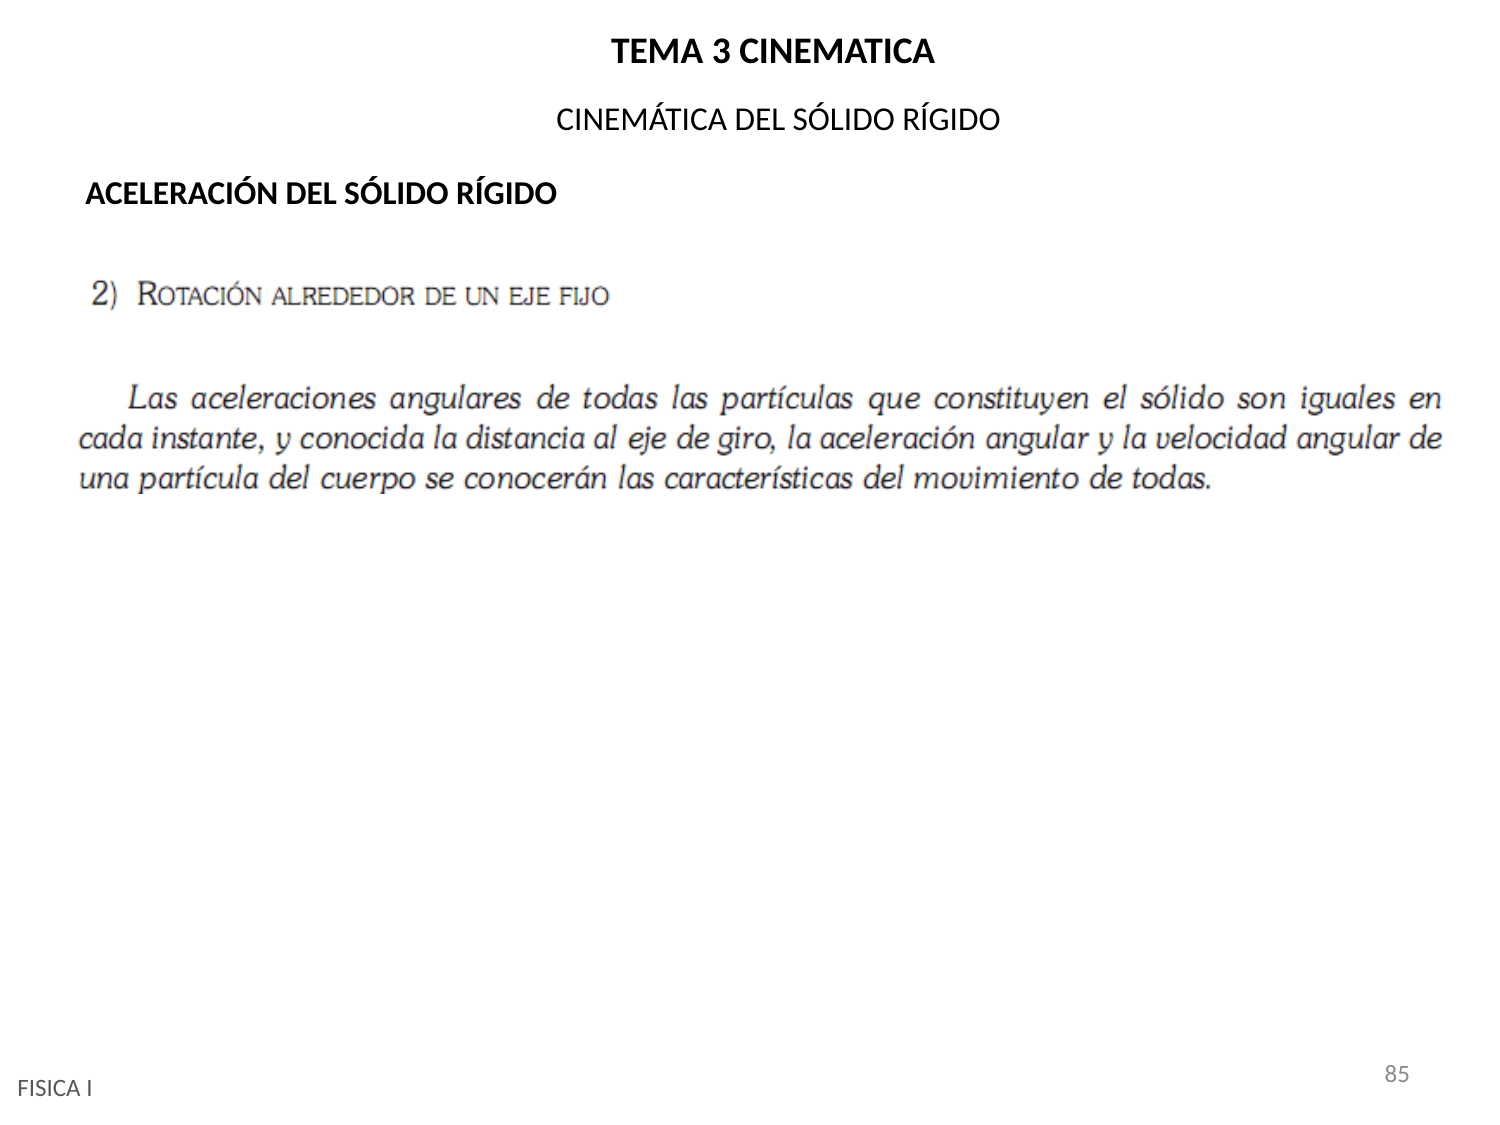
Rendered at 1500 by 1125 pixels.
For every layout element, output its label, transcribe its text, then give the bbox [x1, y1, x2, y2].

subtitle CINEMÁTICA DEL SÓLIDO RÍGIDO [253, 90, 1304, 149]
title TEMA 3 CINEMATICA [135, 7, 1411, 90]
slide_number 85 [1074, 1042, 1425, 1103]
text_box ACELERACIÓN DEL SÓLIDO RÍGIDO [70, 164, 1430, 247]
picture [46, 374, 1454, 495]
picture [81, 269, 610, 319]
footer FISICA I [0, 1058, 111, 1115]
